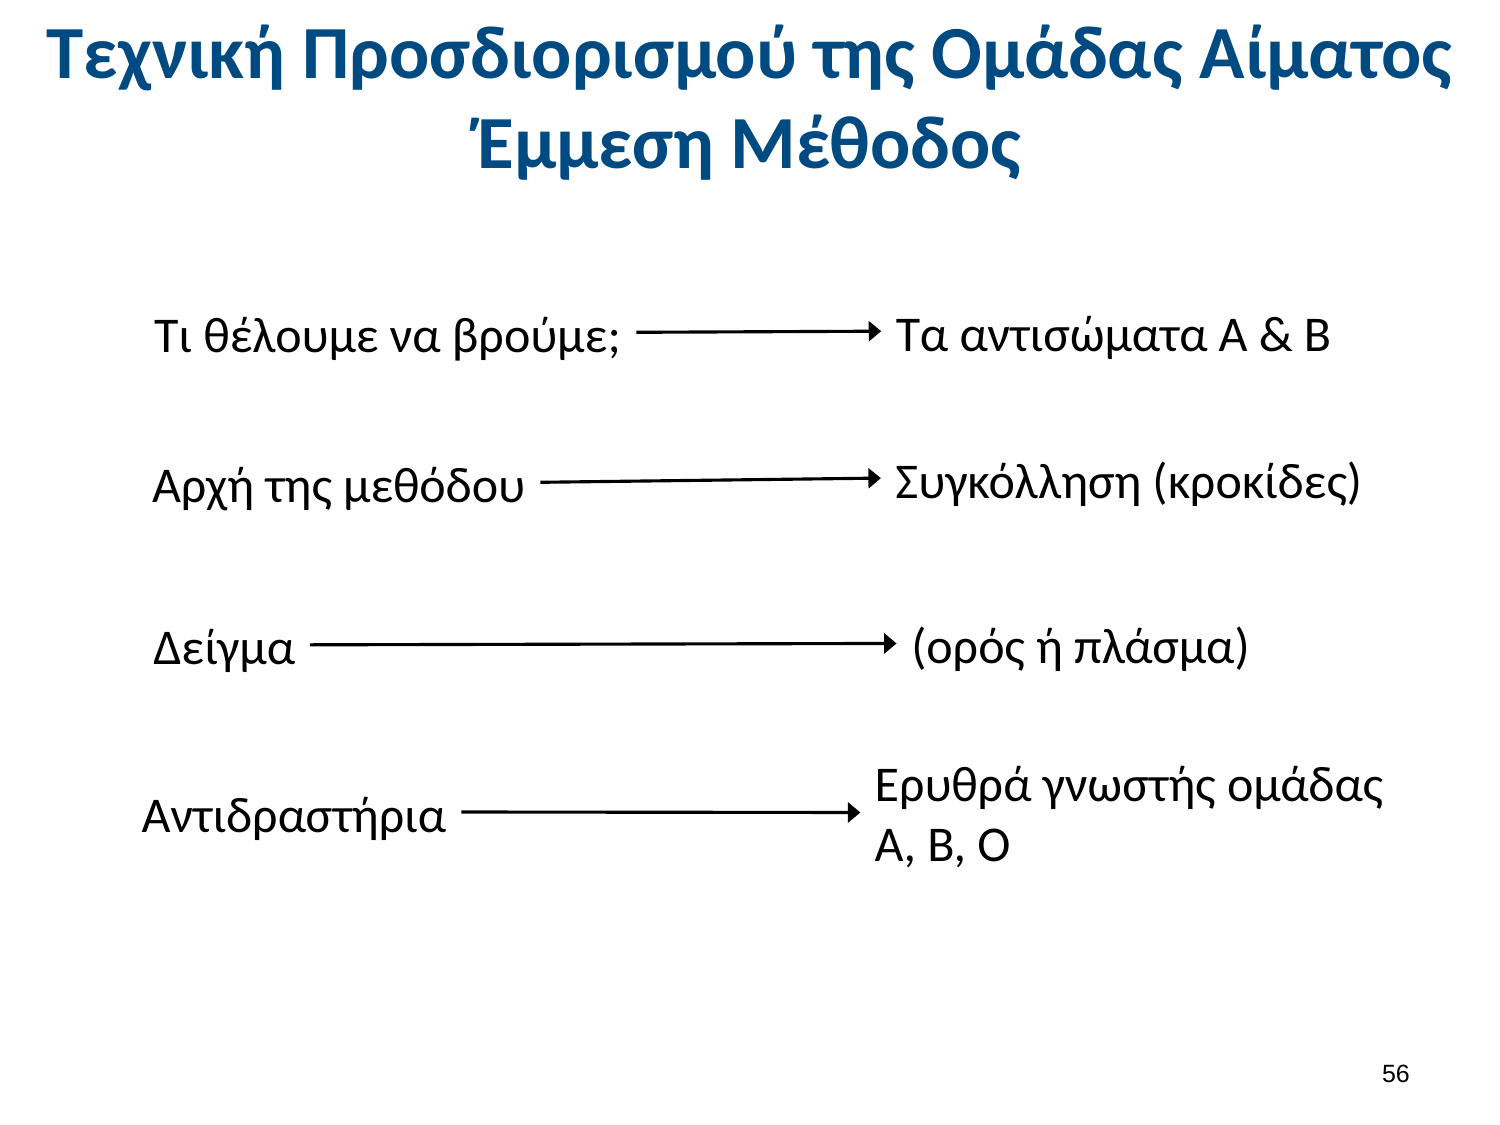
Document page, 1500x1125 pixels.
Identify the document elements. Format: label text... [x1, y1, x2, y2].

title Τεχνική Προσδιορισμού της Ομάδας Αίματος Έμμεση Μέθοδος [0, 19, 1500, 169]
text_box Αρχή της μεθόδου [137, 444, 541, 520]
text_box (ορός ή πλάσμα) [896, 606, 1265, 681]
text_box Τι θέλουμε να βρούμε; [139, 294, 637, 370]
text_box Αντιδραστήρια [126, 774, 462, 850]
text_box Τα αντισώματα Α & Β [881, 293, 1347, 369]
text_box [542, 478, 879, 484]
slide_number 55 [1074, 1042, 1425, 1103]
text_box Ερυθρά γνωστής ομάδας Α, Β, Ο [859, 744, 1399, 880]
text_box Συγκόλληση (κροκίδες) [880, 440, 1378, 516]
text_box Δείγμα [138, 607, 310, 683]
